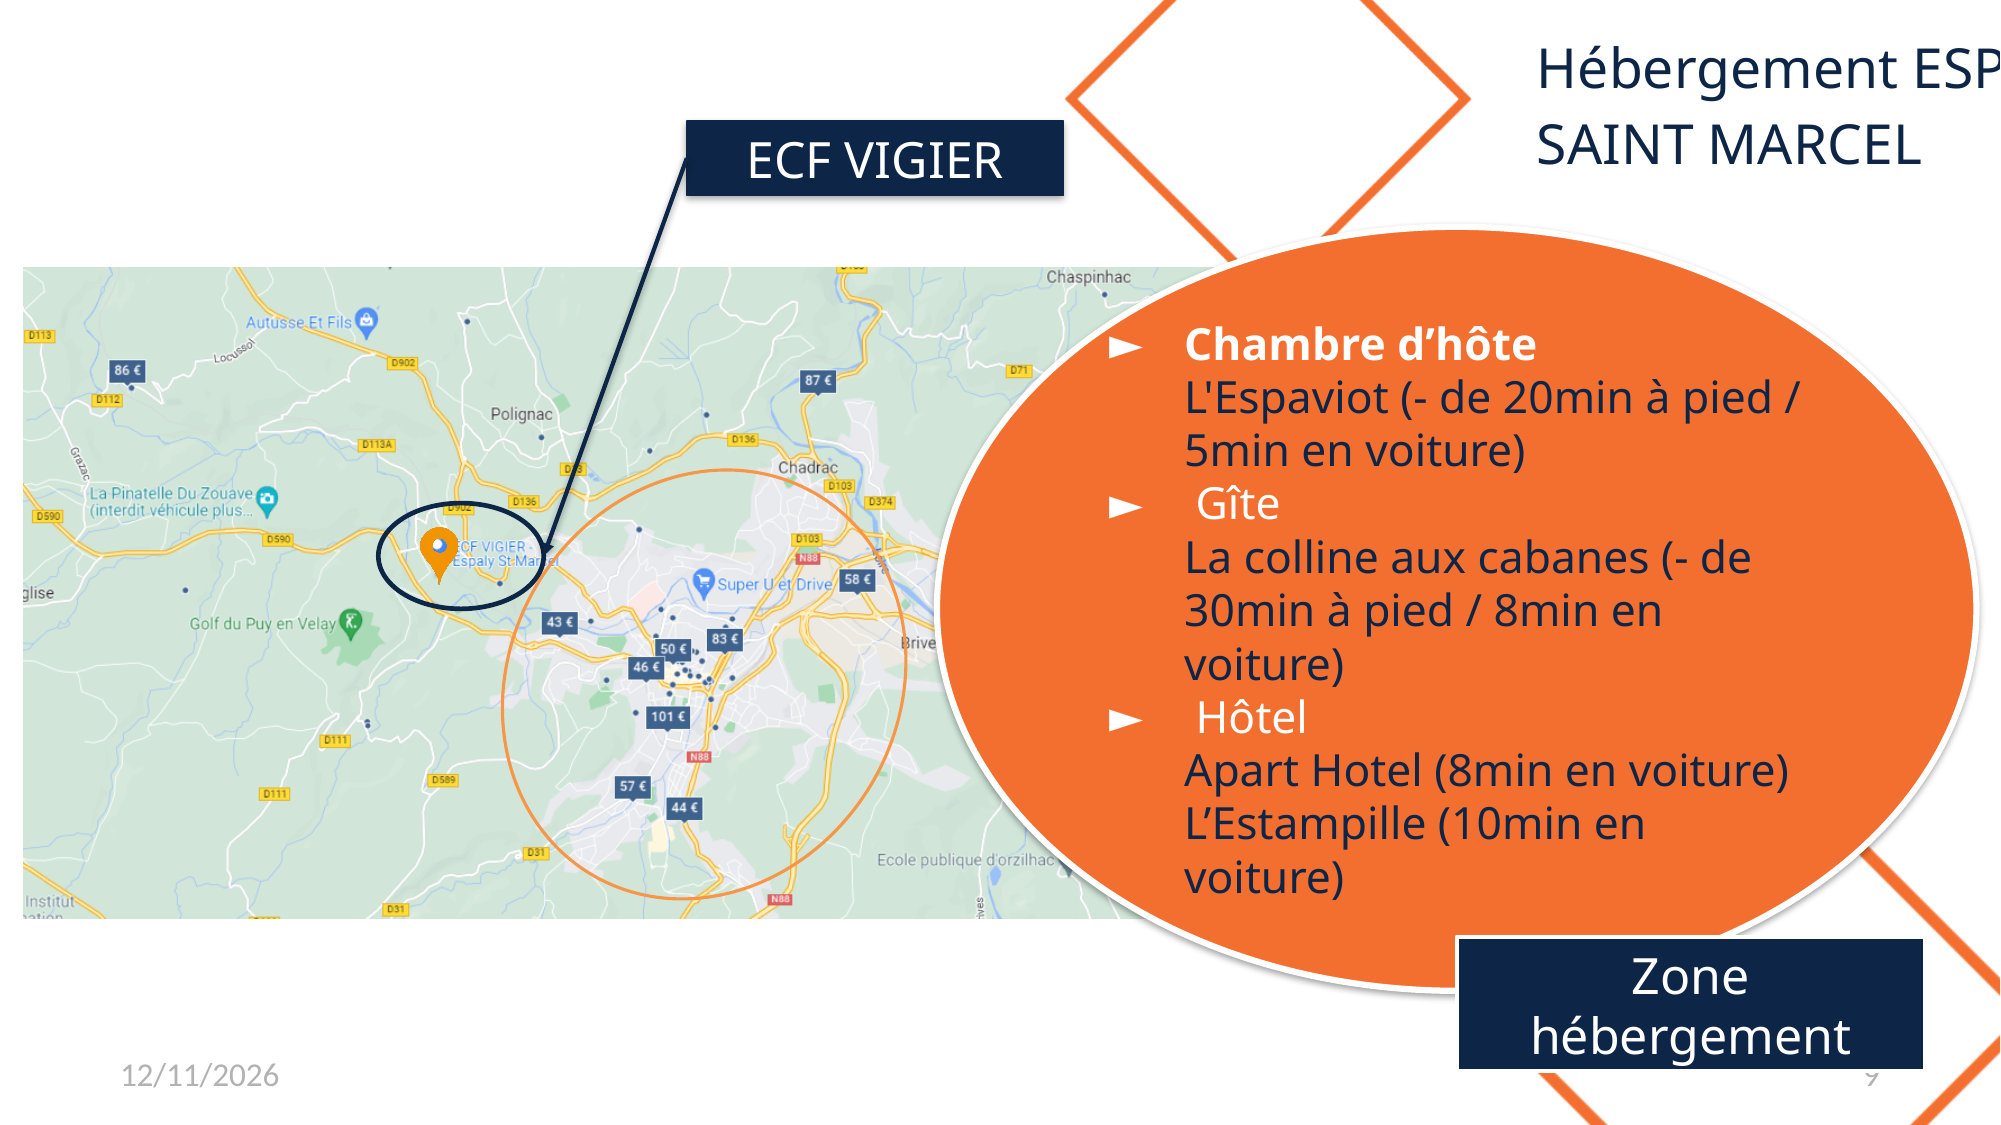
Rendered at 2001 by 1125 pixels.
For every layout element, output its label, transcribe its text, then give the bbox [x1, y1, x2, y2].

slide_number 9 [1433, 1042, 1900, 1103]
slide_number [99, 1042, 567, 1103]
text_box ECF VIGIER [686, 120, 1064, 196]
picture [23, 0, 1556, 919]
text_box Zone hébergement [1455, 935, 1927, 1073]
text_box Chambre d’hôte L'Espaviot (- de 20min à pied / 5min en voiture) Gîte La colline aux cabanes (- de 30min à pied / 8min en voiture) Hôtel Apart Hotel (8min en voiture) L’Estampille (10min en voiture) [1162, 223, 1980, 994]
picture [1366, 622, 2001, 1125]
list Hébergement ESPALY SAINT MARCEL [1521, 22, 2000, 239]
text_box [543, 158, 687, 557]
